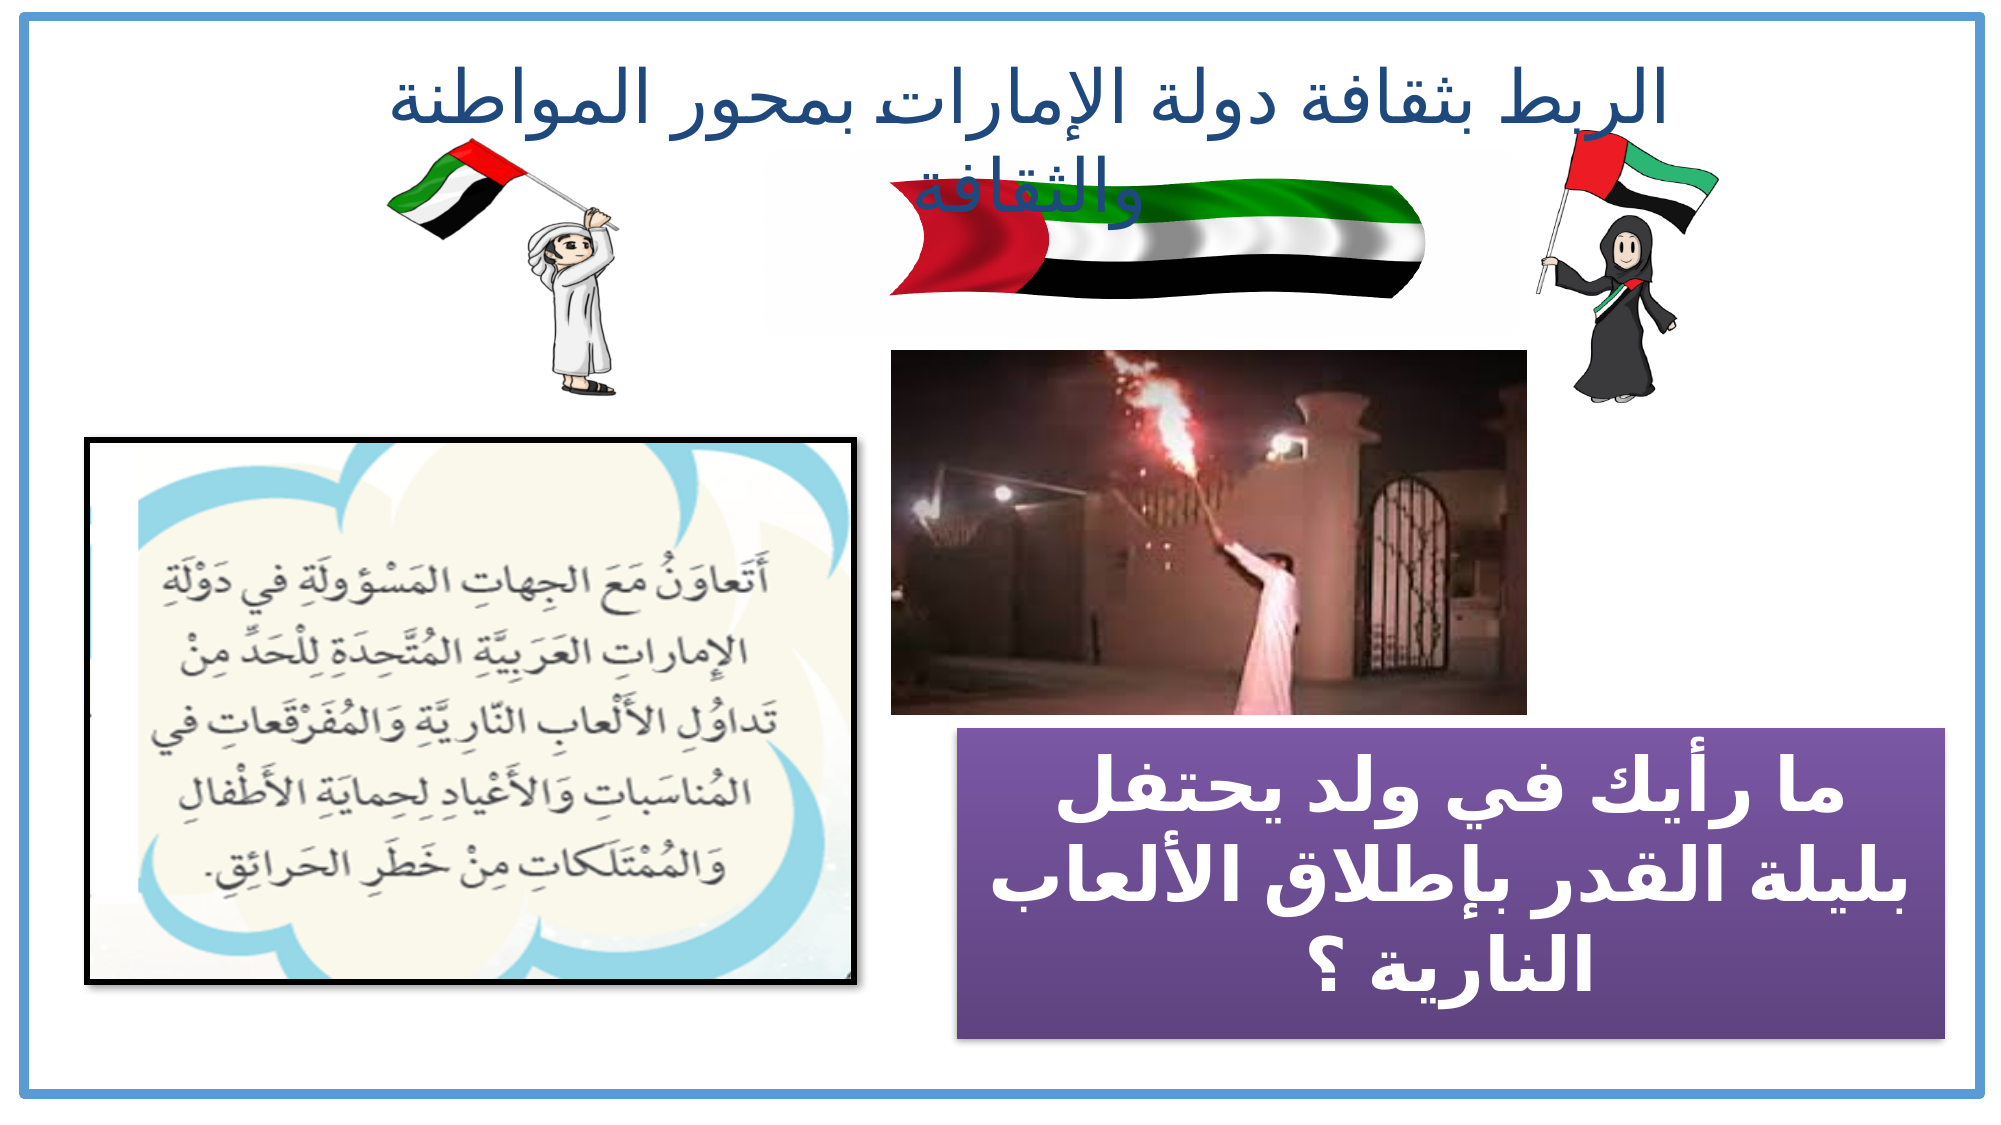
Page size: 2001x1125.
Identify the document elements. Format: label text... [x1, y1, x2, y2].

picture [763, 148, 1519, 337]
text_box الربط بثقافة دولة الإمارات بمحور المواطنة والثقافة [324, 41, 1735, 235]
picture [330, 119, 681, 426]
picture [890, 349, 1527, 715]
picture [1533, 129, 1719, 404]
text_box ما رأيك في ولد يحتفل بليلة القدر بإطلاق الألعاب النارية ؟ [957, 728, 1945, 1039]
picture [90, 442, 852, 980]
